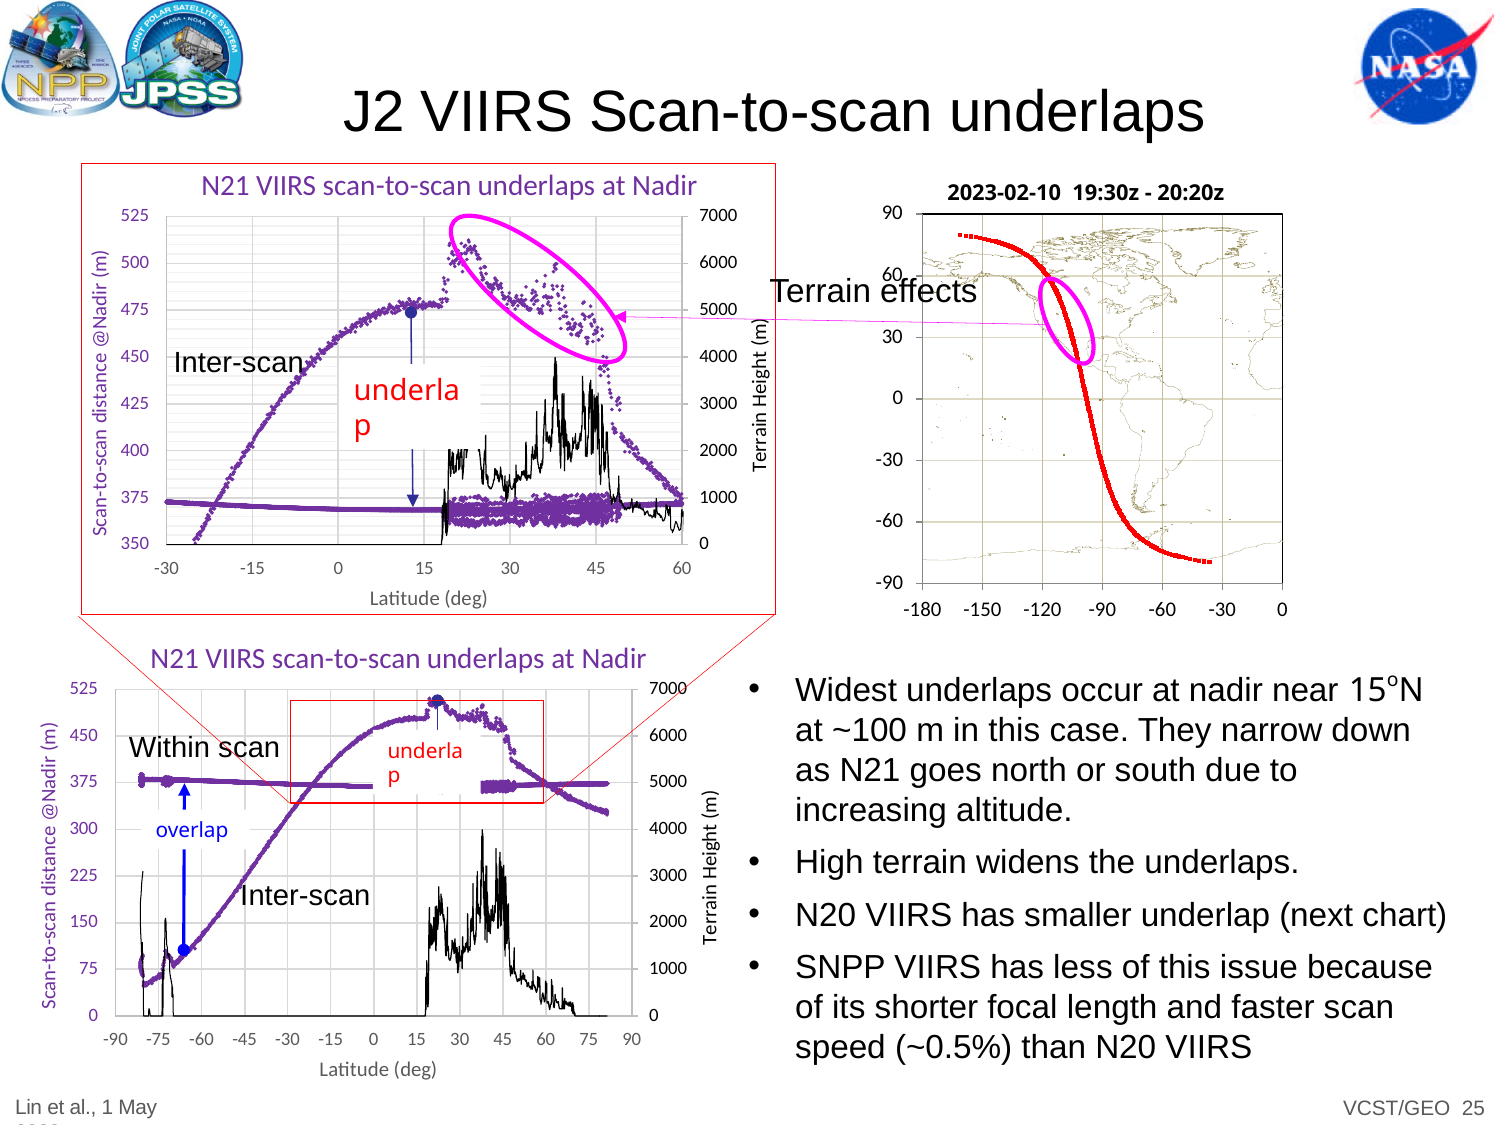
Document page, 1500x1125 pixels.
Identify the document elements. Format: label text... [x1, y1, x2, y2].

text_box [78, 615, 290, 804]
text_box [543, 613, 776, 804]
text_box VCST/GEO 25 [1305, 1087, 1500, 1125]
title J2 VIIRS Scan-to-scan underlaps [312, 66, 1238, 151]
picture [1348, 0, 1500, 135]
text_box 2023-02-10 19:30z - 20:20z [900, 170, 1272, 199]
text_box Widest underlaps occur at nadir near 15oN at ~100 m in this case. They narrow down as N21 goes north or south due to increasing altitude. High terrain widens the underlaps. N20 VIIRS has smaller underlap (next chart) SNPP VIIRS has less of this issue because of its shorter focal length and faster scan speed (~0.5%) than N20 VIIRS [733, 659, 1470, 1073]
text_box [613, 316, 1050, 325]
picture [81, 163, 776, 615]
picture [871, 200, 1301, 629]
picture [29, 636, 726, 1086]
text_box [410, 312, 414, 508]
footer Lin et al., 1 May 2023 [12, 1093, 194, 1125]
text_box Terrain effects [779, 261, 866, 314]
picture [0, 0, 244, 118]
